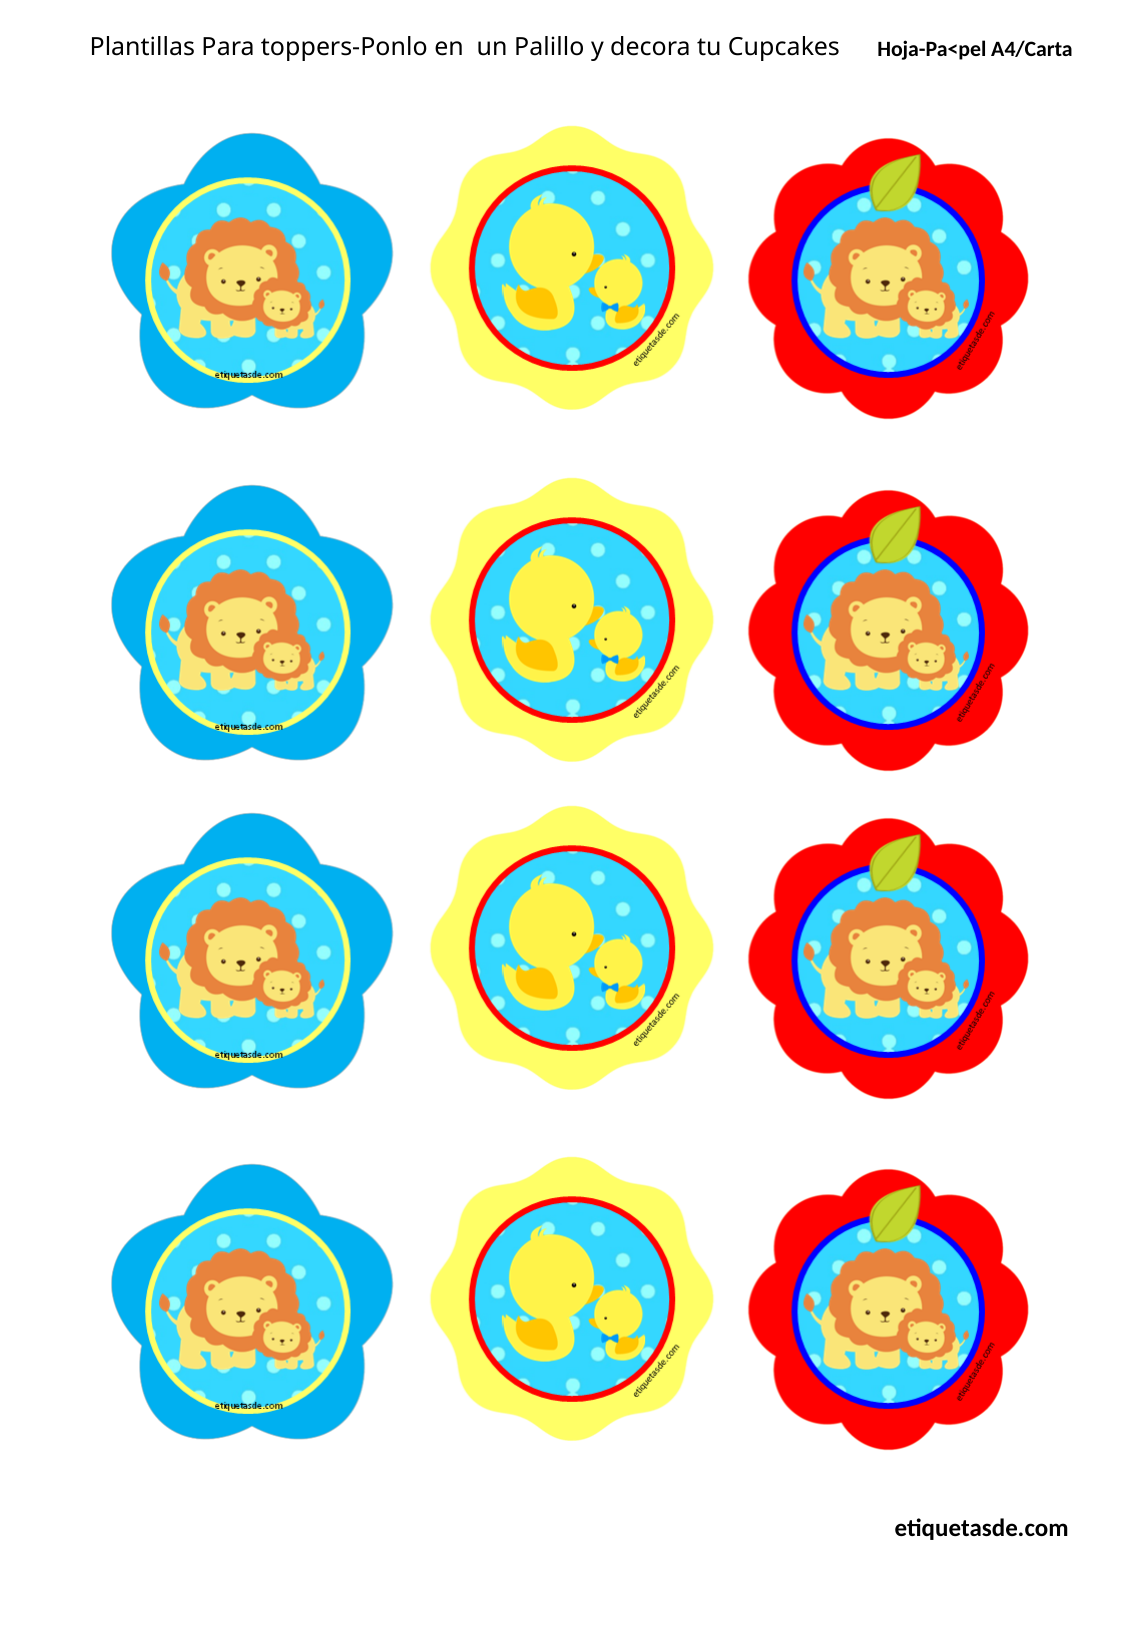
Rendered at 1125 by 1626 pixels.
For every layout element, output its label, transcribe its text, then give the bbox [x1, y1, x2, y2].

text_box Plantillas Para toppers-Ponlo en un Palillo y decora tu Cupcakes [0, 23, 939, 69]
text_box Hoja-Pa<pel A4/Carta [862, 27, 1088, 69]
picture [105, 801, 1044, 1106]
picture [105, 121, 1044, 426]
picture [105, 472, 1044, 778]
text_box etiquetasde.com [879, 1503, 1084, 1549]
picture [105, 1152, 1044, 1458]
